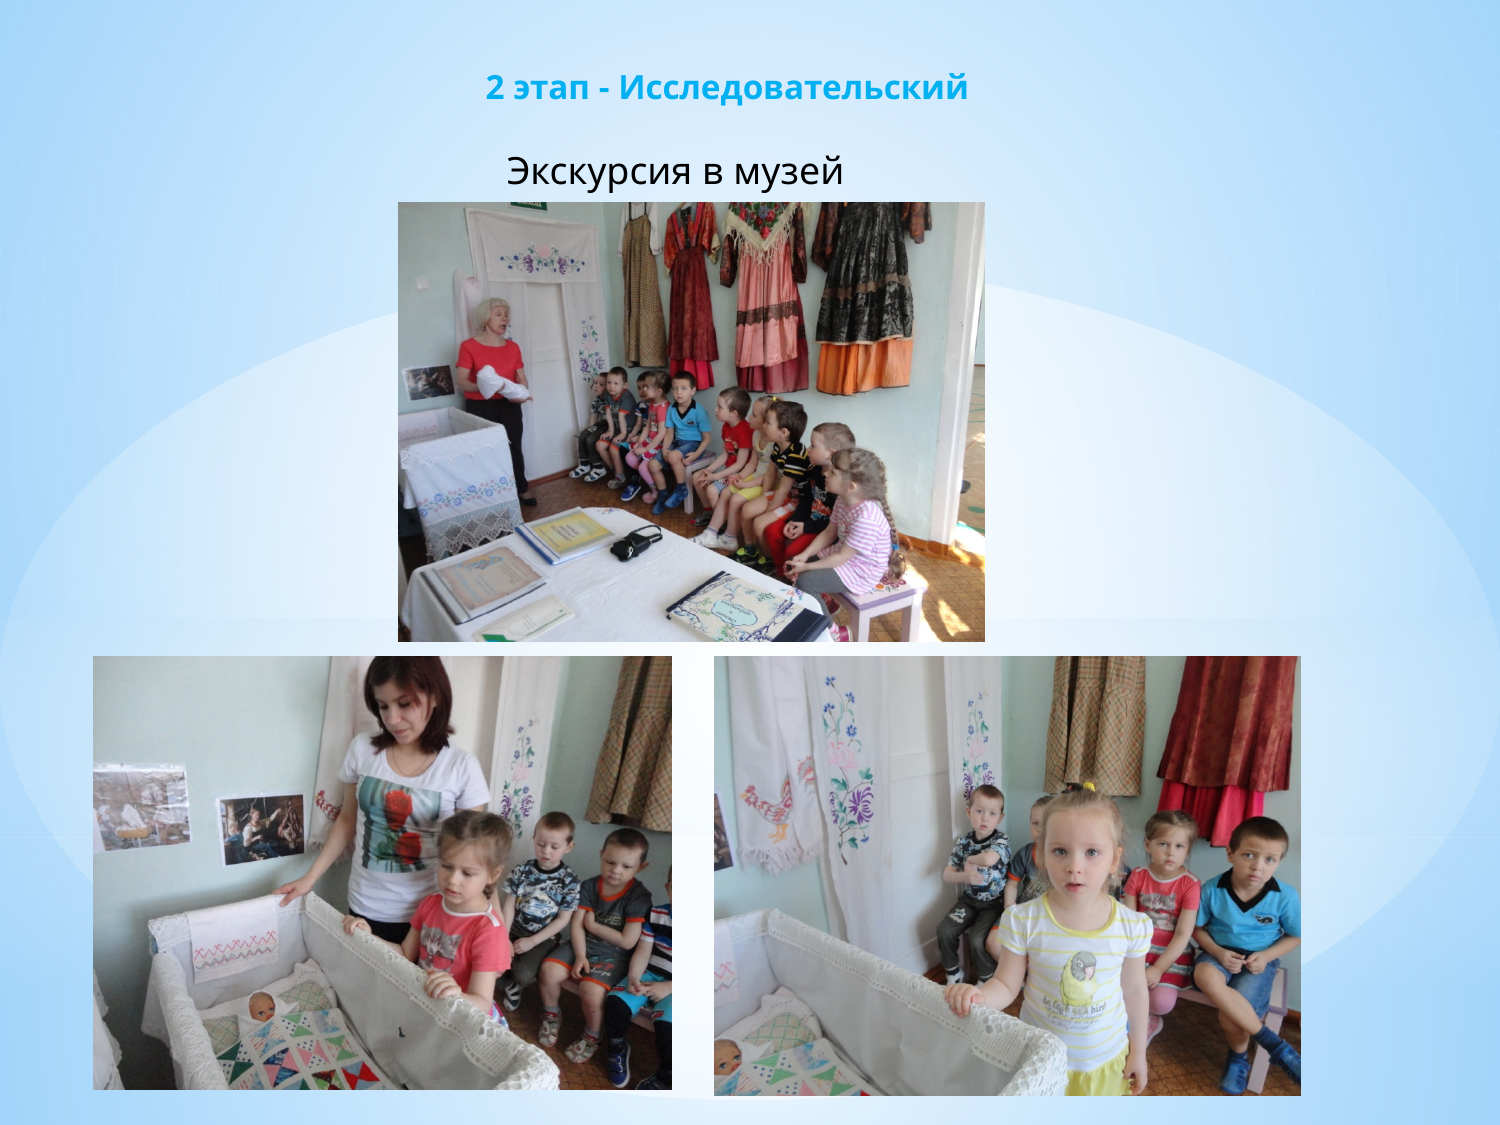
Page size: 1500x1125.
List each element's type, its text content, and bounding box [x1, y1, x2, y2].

title 2 этап - Исследовательский [164, 0, 1268, 188]
list [187, 120, 1238, 690]
text_box Экскурсия в музей [492, 139, 938, 199]
picture [93, 655, 673, 1091]
picture [398, 201, 985, 642]
picture [714, 656, 1301, 1096]
